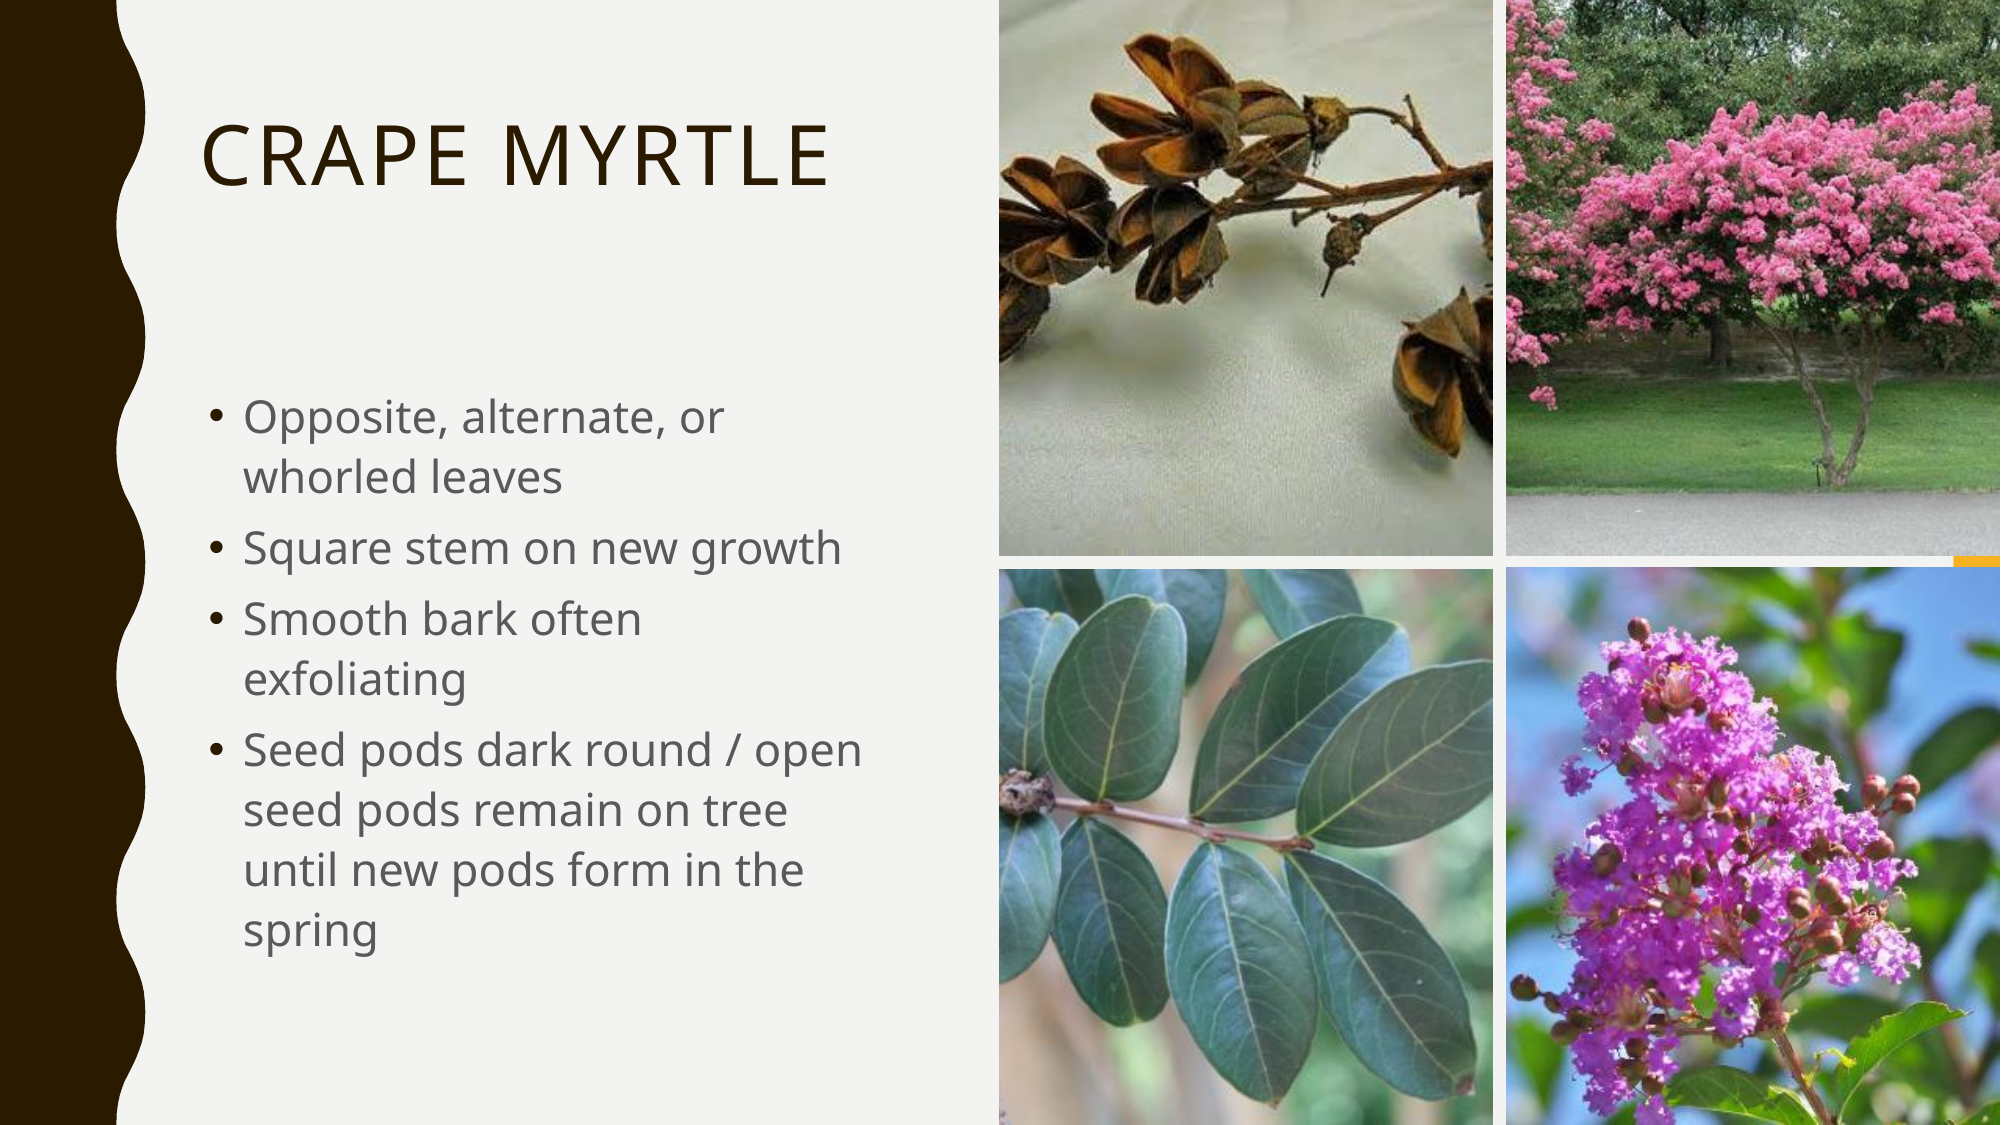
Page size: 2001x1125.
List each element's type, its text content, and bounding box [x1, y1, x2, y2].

picture [1506, 567, 2000, 1125]
picture [999, 569, 1493, 1125]
text_box Opposite, alternate, or whorled leaves Square stem on new growth Smooth bark often exfoliating Seed pods dark round / open seed pods remain on tree until new pods form in the spring [184, 374, 881, 965]
picture [999, 0, 1493, 556]
title Crape myrtle [184, 105, 897, 323]
picture [1506, 0, 2000, 556]
